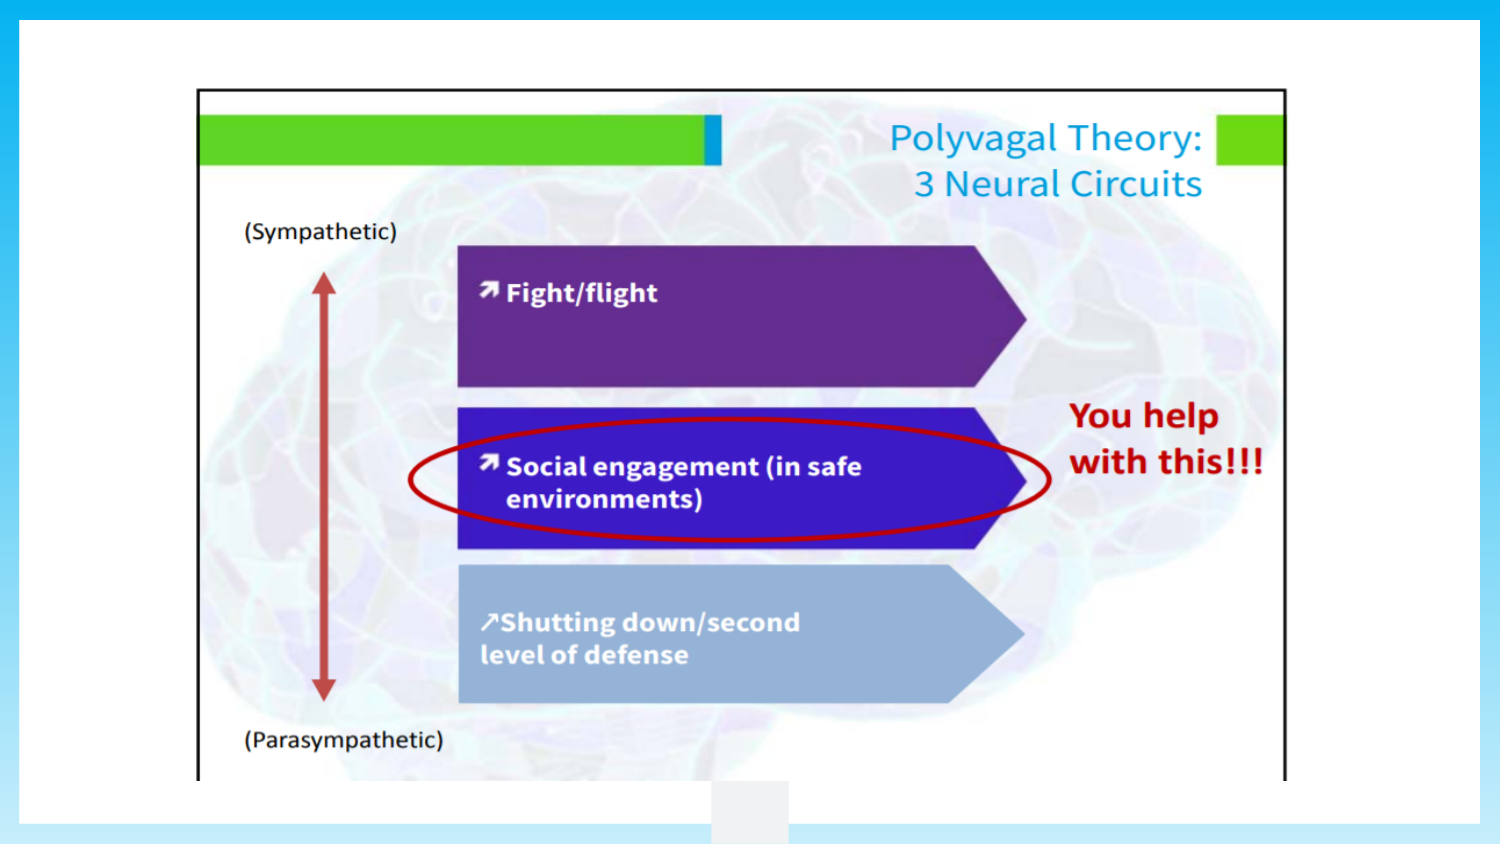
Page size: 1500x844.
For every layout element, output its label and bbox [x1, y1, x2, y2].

picture [169, 61, 1315, 781]
